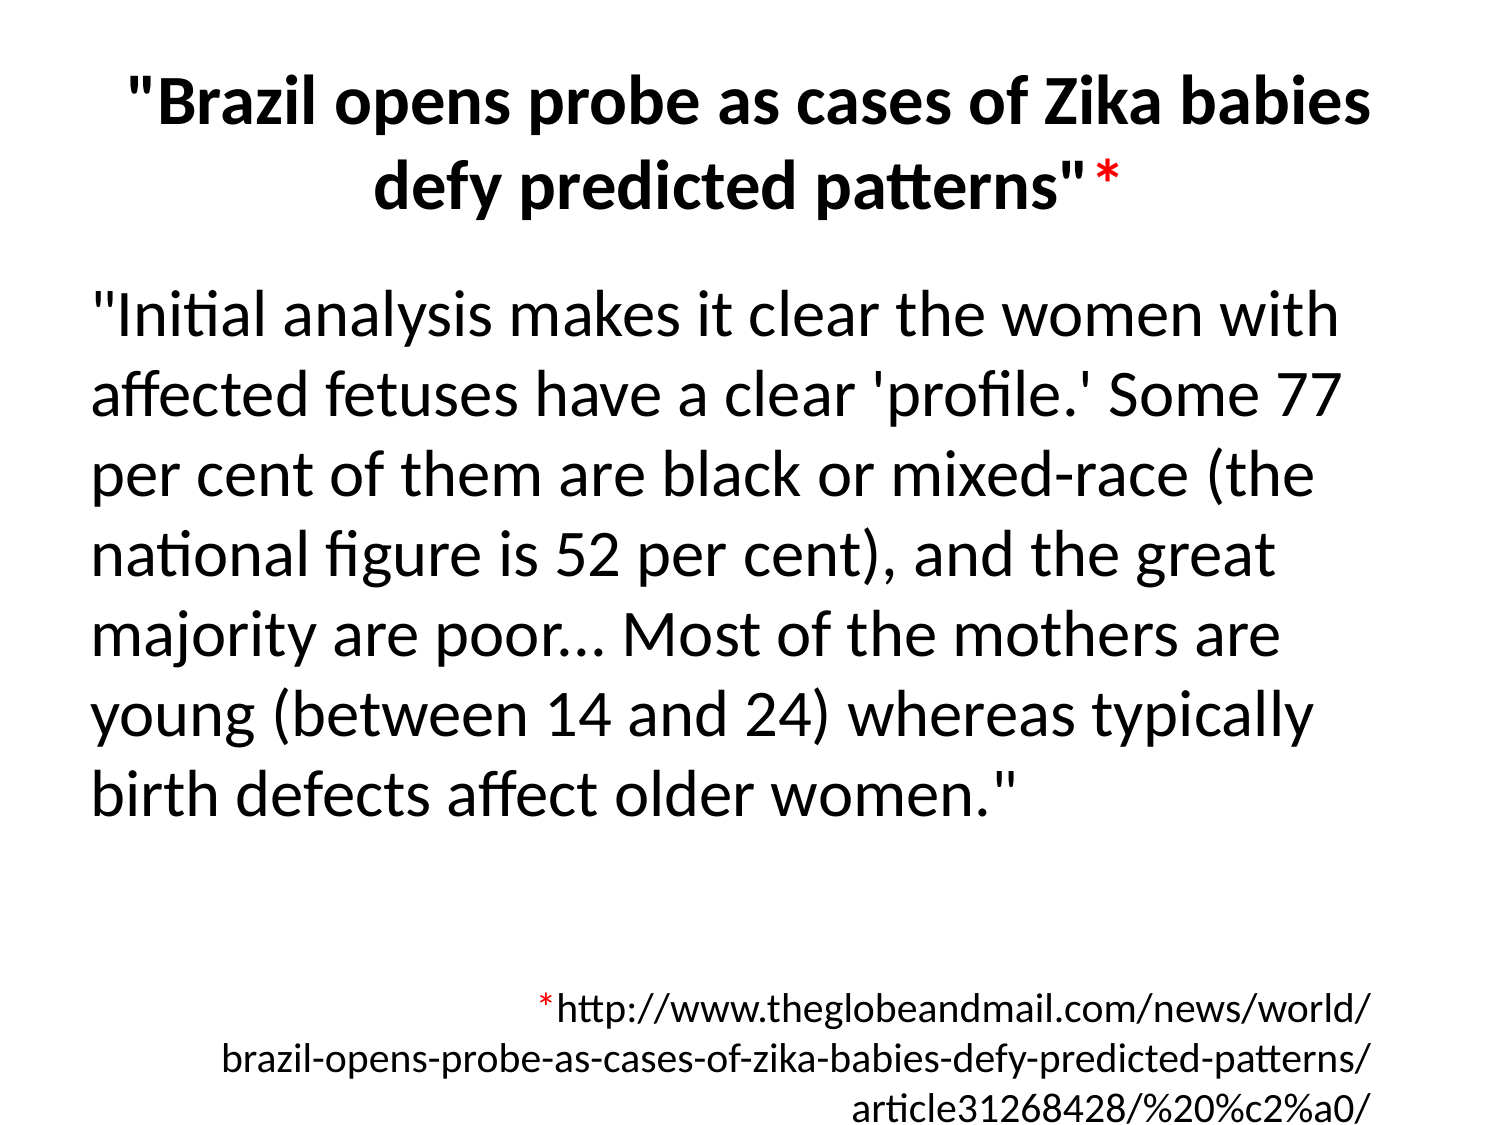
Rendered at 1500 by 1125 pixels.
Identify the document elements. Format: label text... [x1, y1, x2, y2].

text_box *http://www.theglobeandmail.com/news/world/ brazil-opens-probe-as-cases-of-zika-babies-defy-predicted-patterns/ article31268428/%20%c2%a0/ [206, 973, 1387, 1125]
list "Initial analysis makes it clear the women with affected fetuses have a clear 'profile.' Some 77 per cent of them are black or mixed-race (the national figure is 52 per cent), and the great majority are poor... Most of the mothers are young (between 14 and 24) whereas typically birth defects affect older women." [75, 262, 1425, 1005]
title "Brazil opens probe as cases of Zika babies defy predicted patterns"* [75, 45, 1425, 233]
